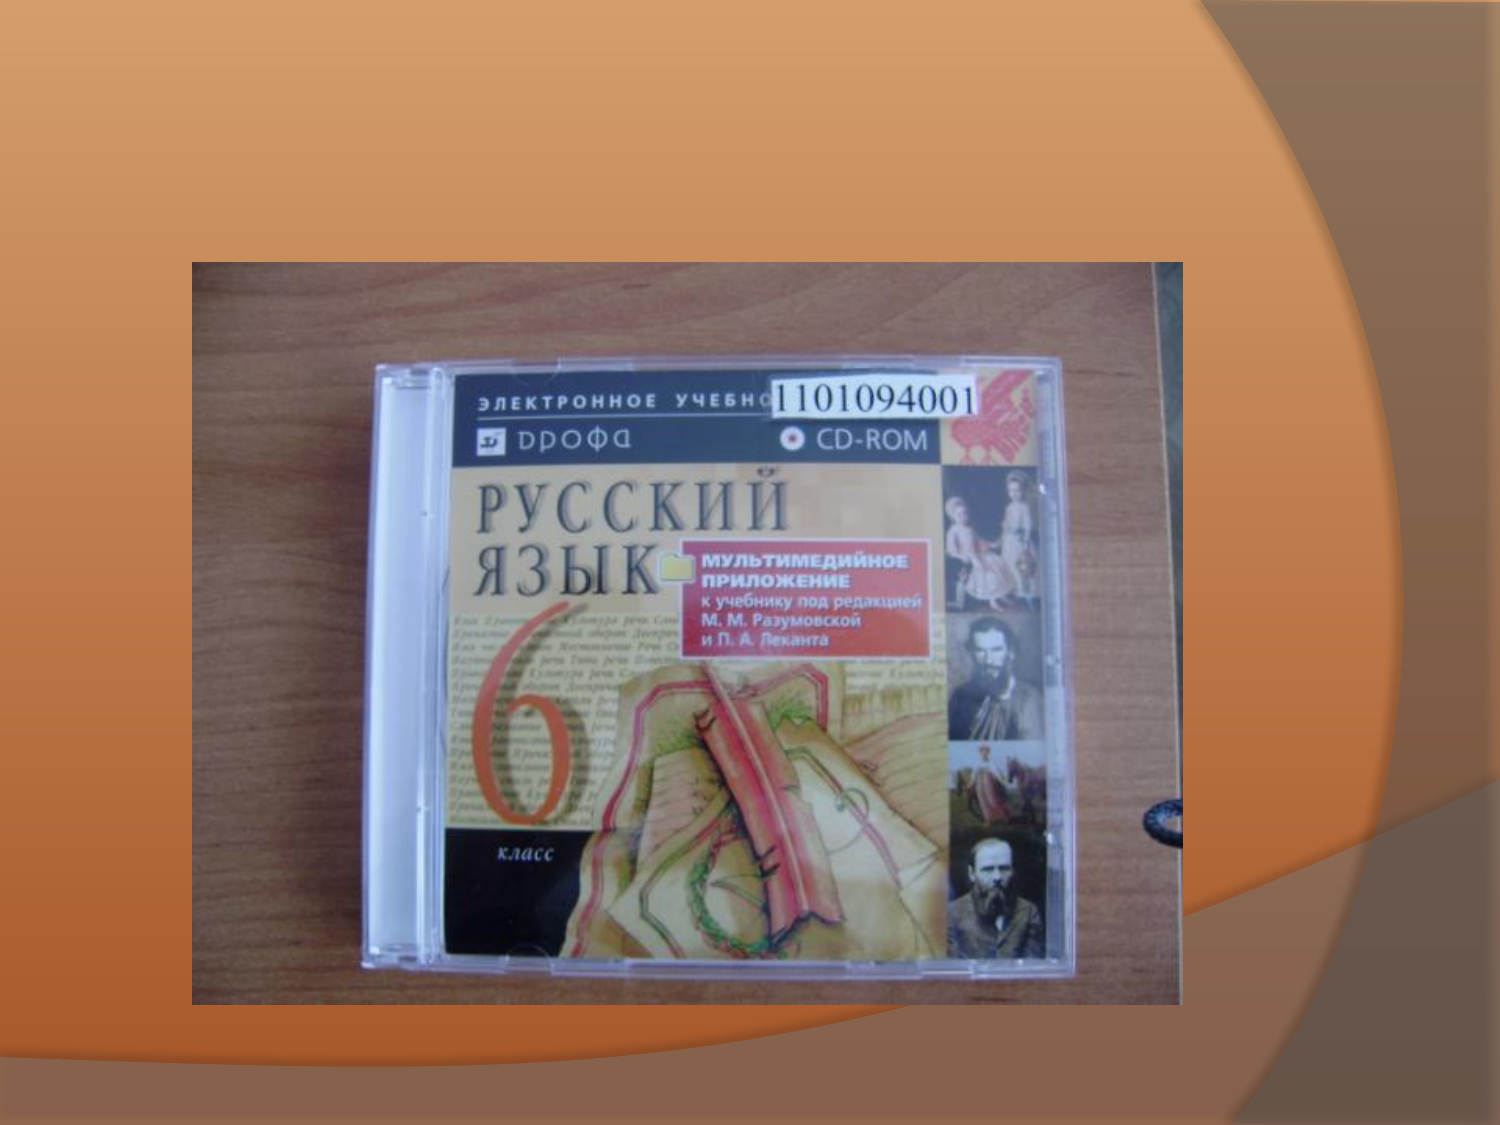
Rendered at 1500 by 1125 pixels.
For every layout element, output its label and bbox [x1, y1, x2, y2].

list [192, 262, 1183, 1006]
